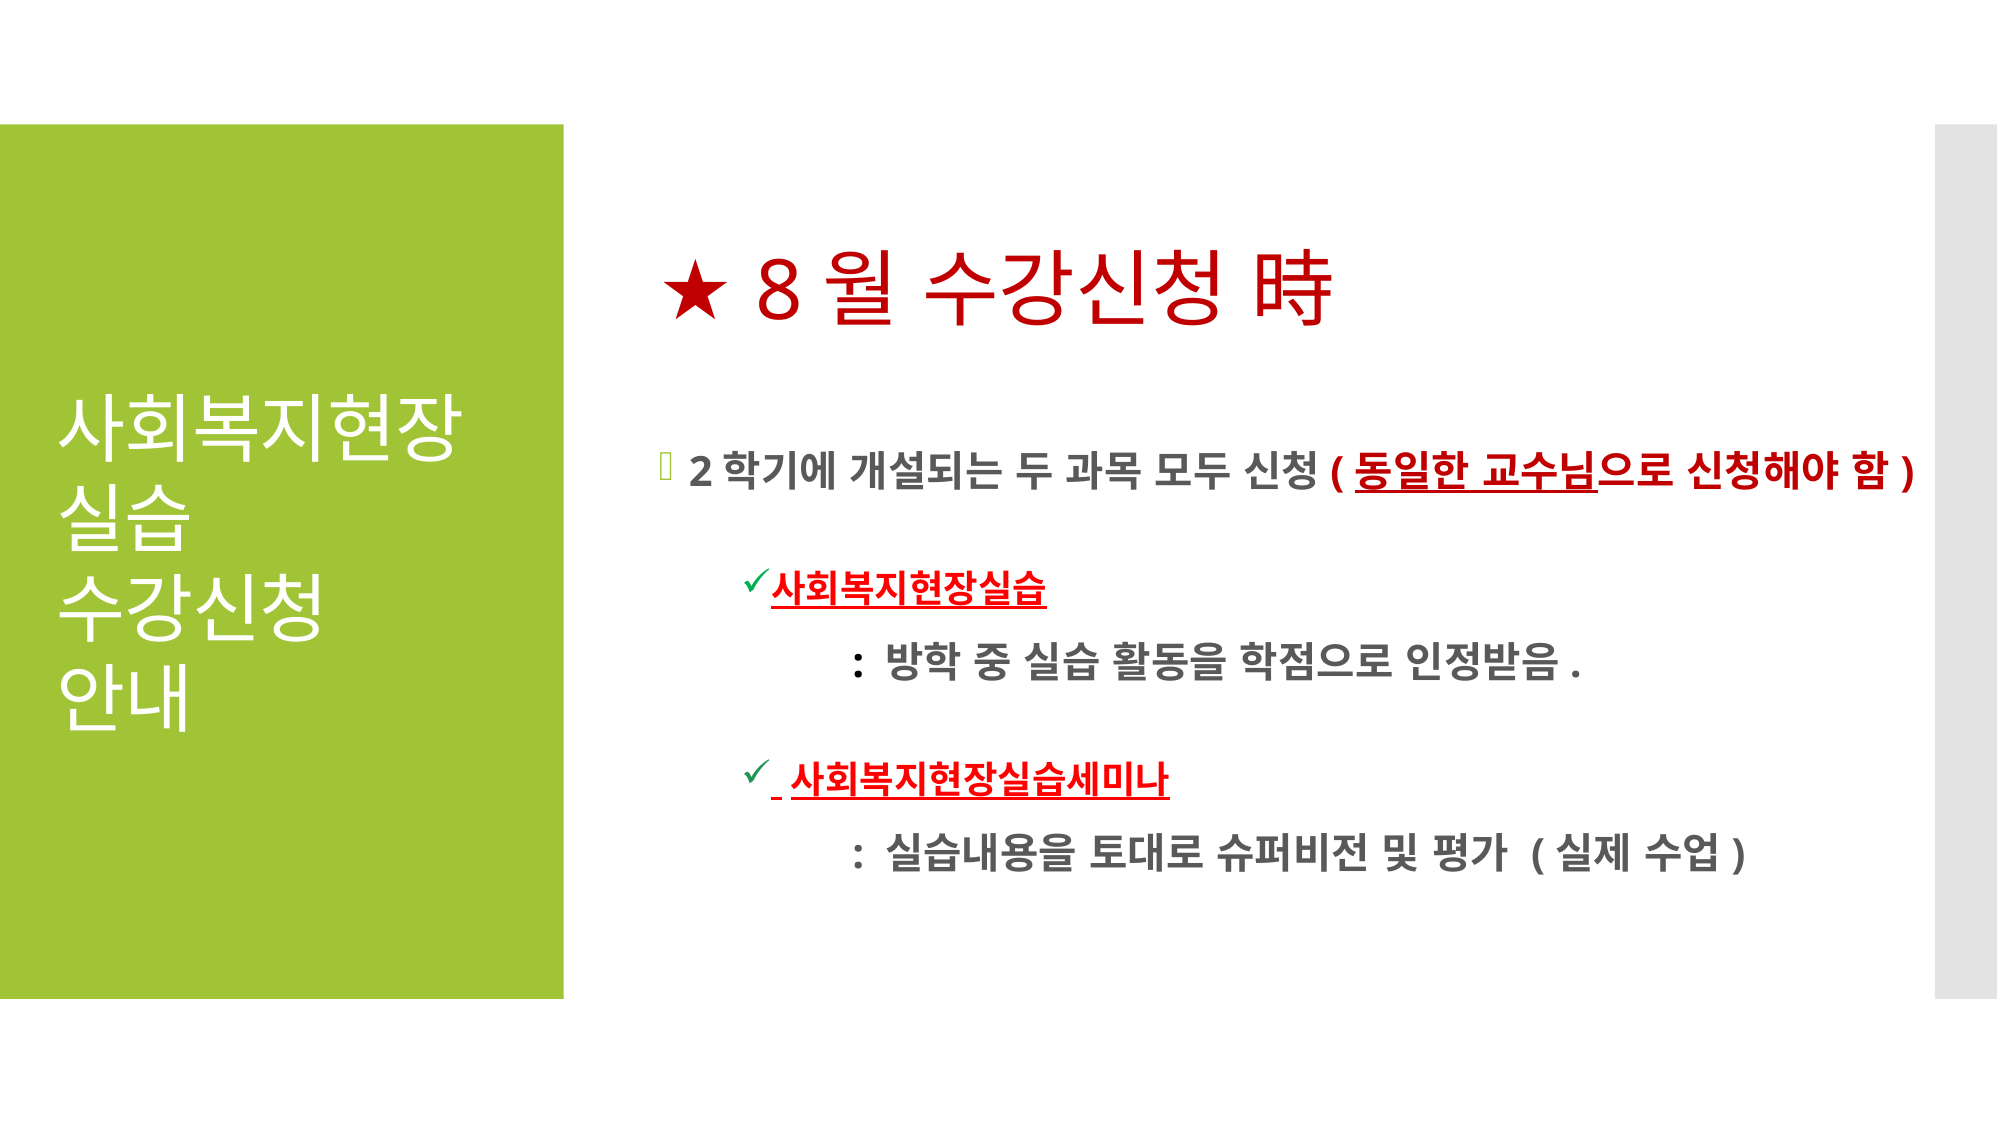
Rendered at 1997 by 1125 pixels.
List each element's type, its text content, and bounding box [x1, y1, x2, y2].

title 사회복지현장실습 수강신청 안내 [41, 184, 524, 940]
list ★ 8월 수강신청 時 2학기에 개설되는 두 과목 모두 신청(동일한 교수님으로 신청해야 함) 사회복지현장실습 : 방학 중 실습 활동을 학점으로 인정받음. 사회복지현장실습세미나 : 실습내용을 토대로 슈퍼비전 및 평가 (실제 수업) [643, 172, 1932, 953]
